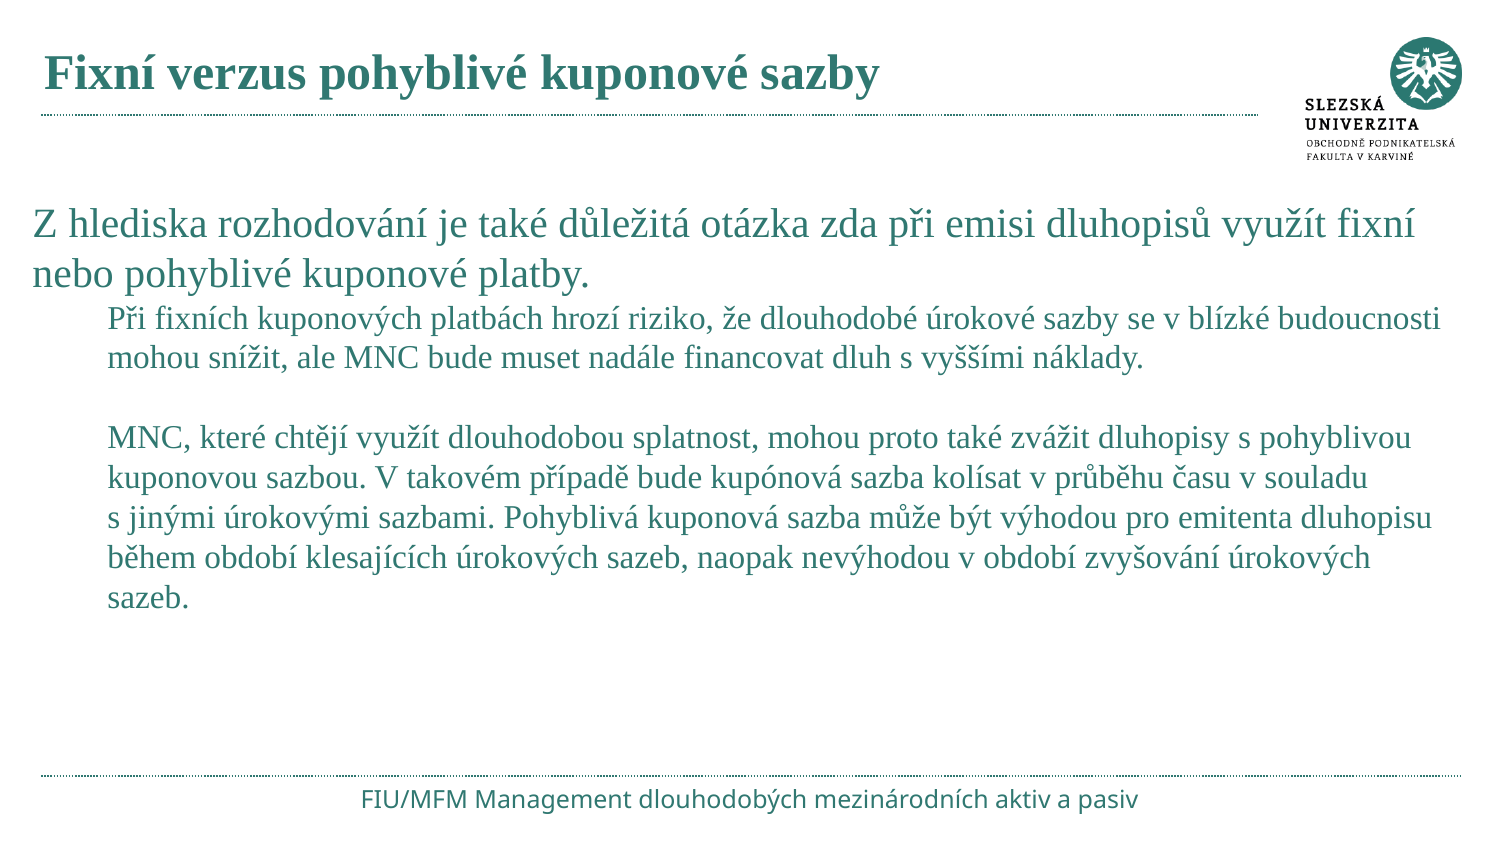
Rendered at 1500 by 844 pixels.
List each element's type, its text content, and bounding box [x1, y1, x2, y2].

list Z hlediska rozhodování je také důležitá otázka zda při emisi dluhopisů využít fixní nebo pohyblivé kuponové platby. Při fixních kuponových platbách hrozí riziko, že dlouhodobé úrokové sazby se v blízké budoucnosti mohou snížit, ale MNC bude muset nadále financovat dluh s vyššími náklady. MNC, které chtějí využít dlouhodobou splatnost, mohou proto také zvážit dluhopisy s pohyblivou kuponovou sazbou. V takovém případě bude kupónová sazba kolísat v průběhu času v souladu s jinými úrokovými sazbami. Pohyblivá kuponová sazba může být výhodou pro emitenta dluhopisu během období klesajících úrokových sazeb, naopak nevýhodou v období zvyšování úrokových sazeb. [17, 138, 1471, 741]
text_box FIU/MFM Management dlouhodobých mezinárodních aktiv a pasiv [47, 776, 1453, 824]
title Fixní verzus pohyblivé kuponové sazby [29, 32, 1247, 116]
picture [1305, 37, 1462, 138]
